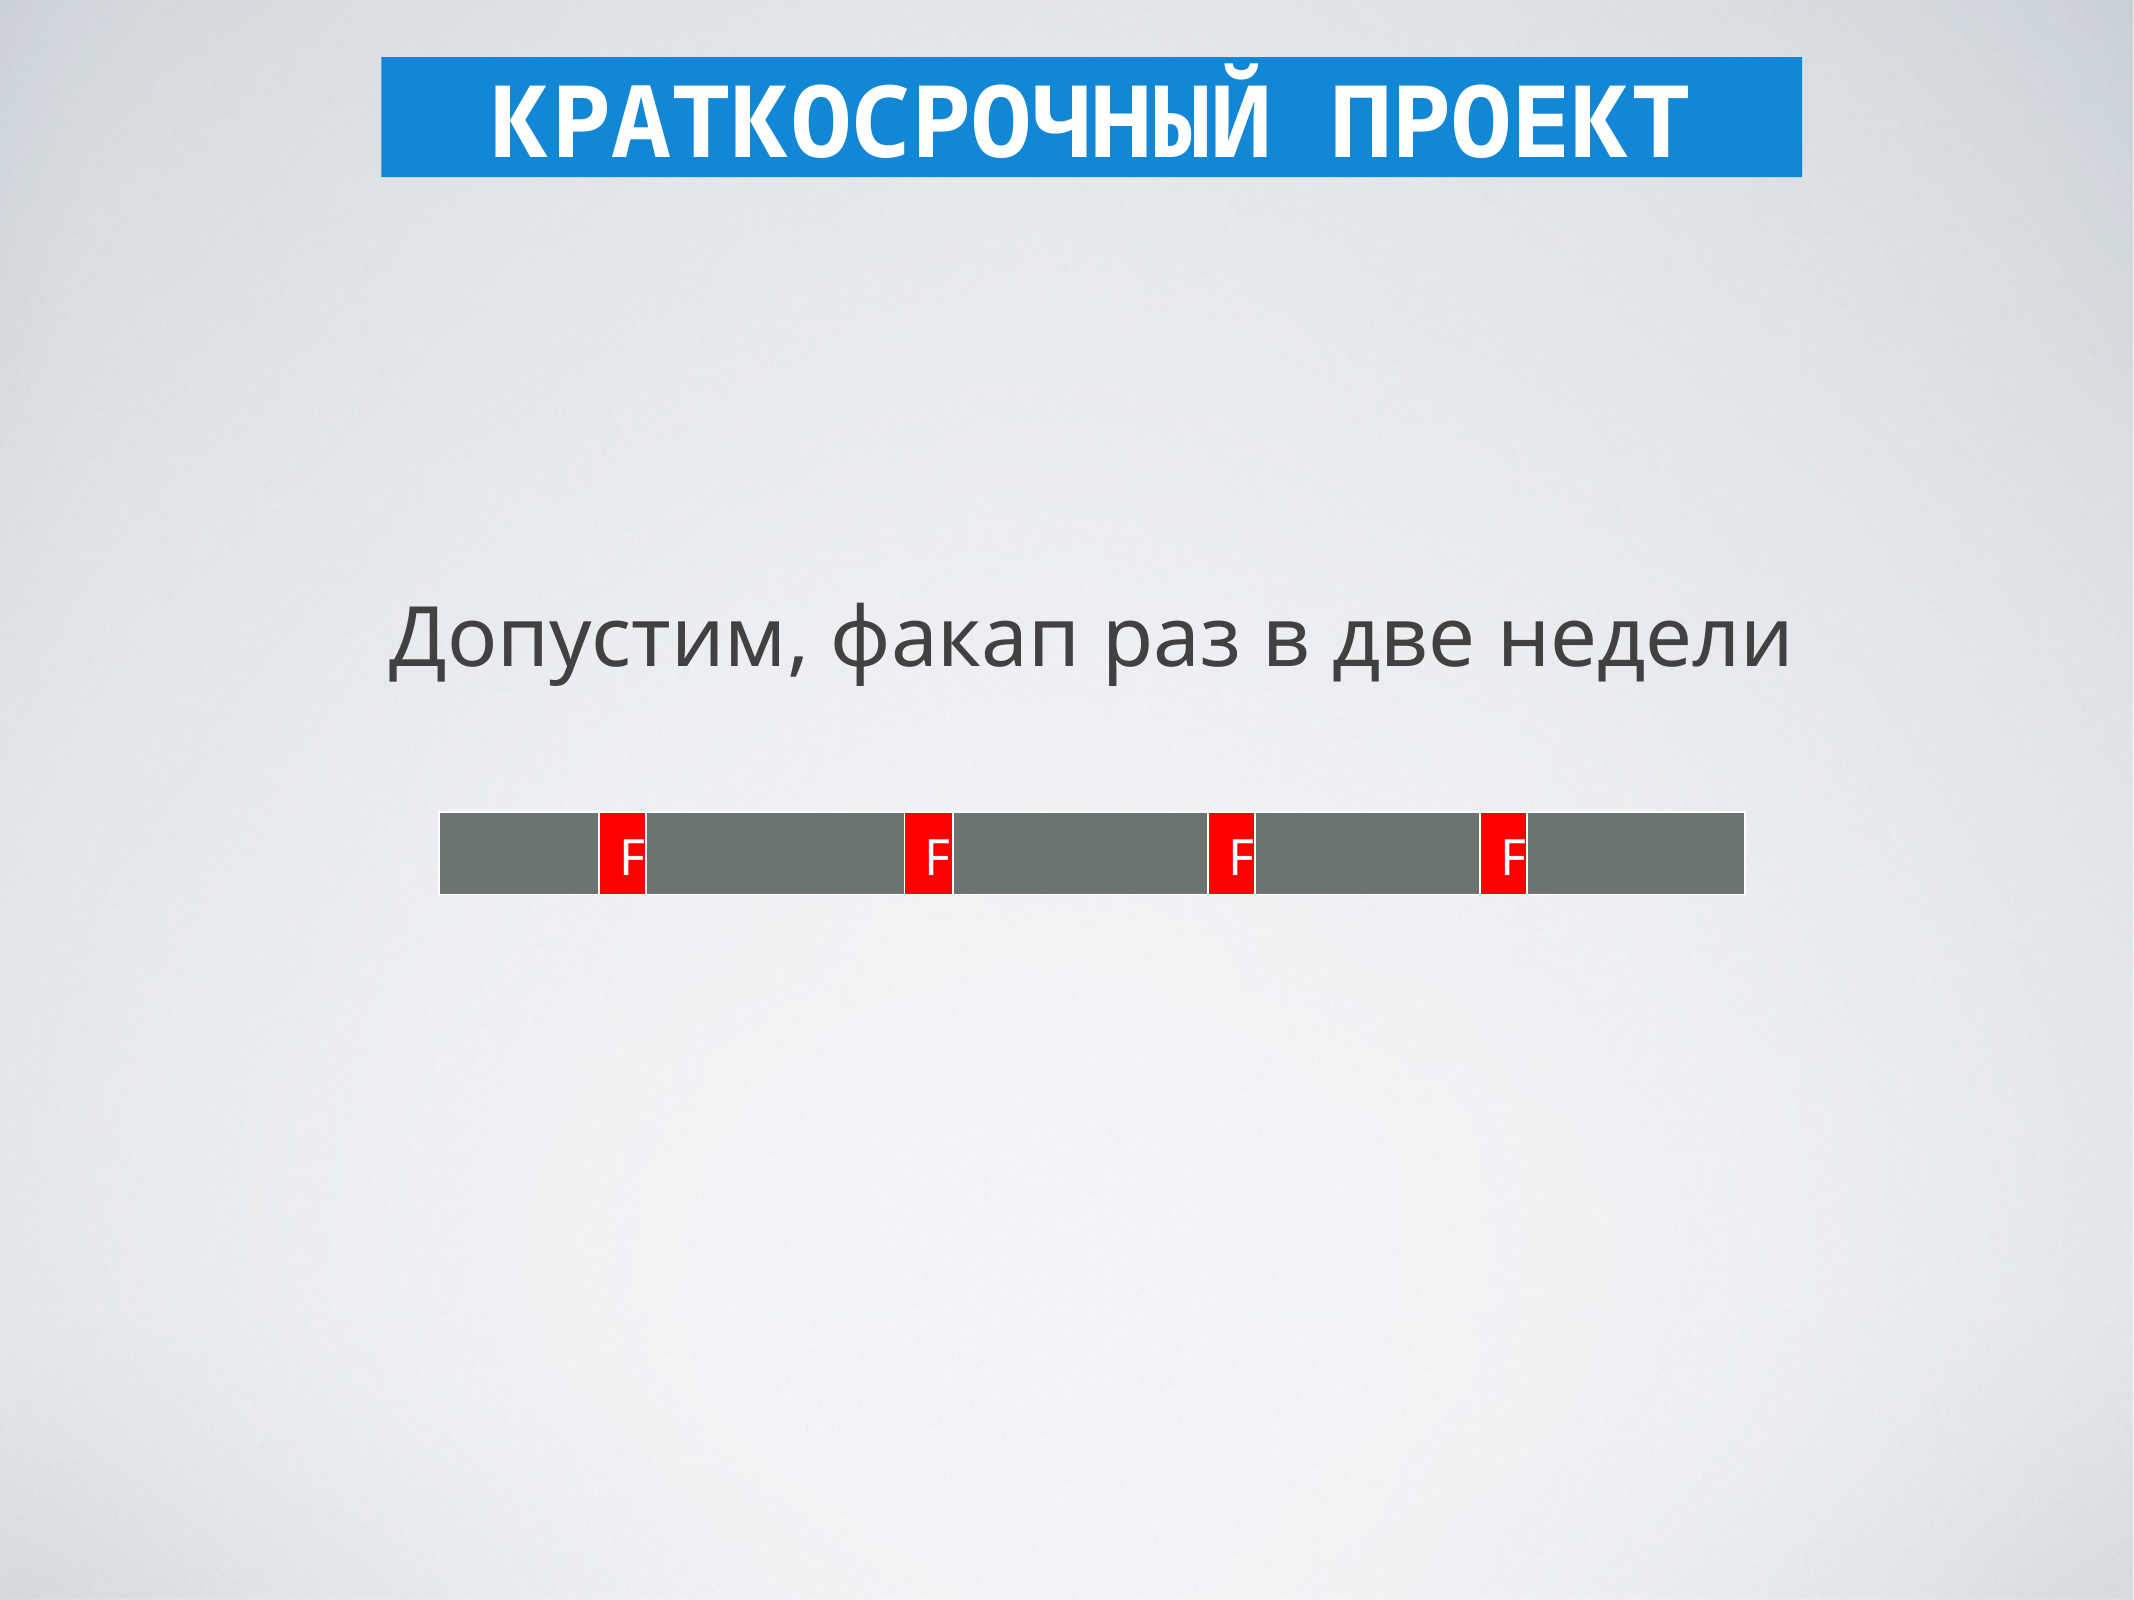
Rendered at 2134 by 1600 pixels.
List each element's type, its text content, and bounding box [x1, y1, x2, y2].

table_header F [600, 813, 645, 894]
table_header F [1209, 813, 1254, 894]
table_header [1256, 813, 1479, 894]
table_header [1528, 813, 1744, 894]
table_header F [1481, 813, 1526, 894]
table_header [647, 813, 904, 894]
text_box КРАТКОСРОЧНЫЙ ПРОЕКТ [381, 57, 1803, 178]
table_header [954, 813, 1207, 894]
table_header F [905, 813, 952, 894]
text_box Допустим, факап раз в две недели [375, 575, 1810, 691]
picture [0, 0, 2134, 1600]
table_header [440, 813, 598, 894]
